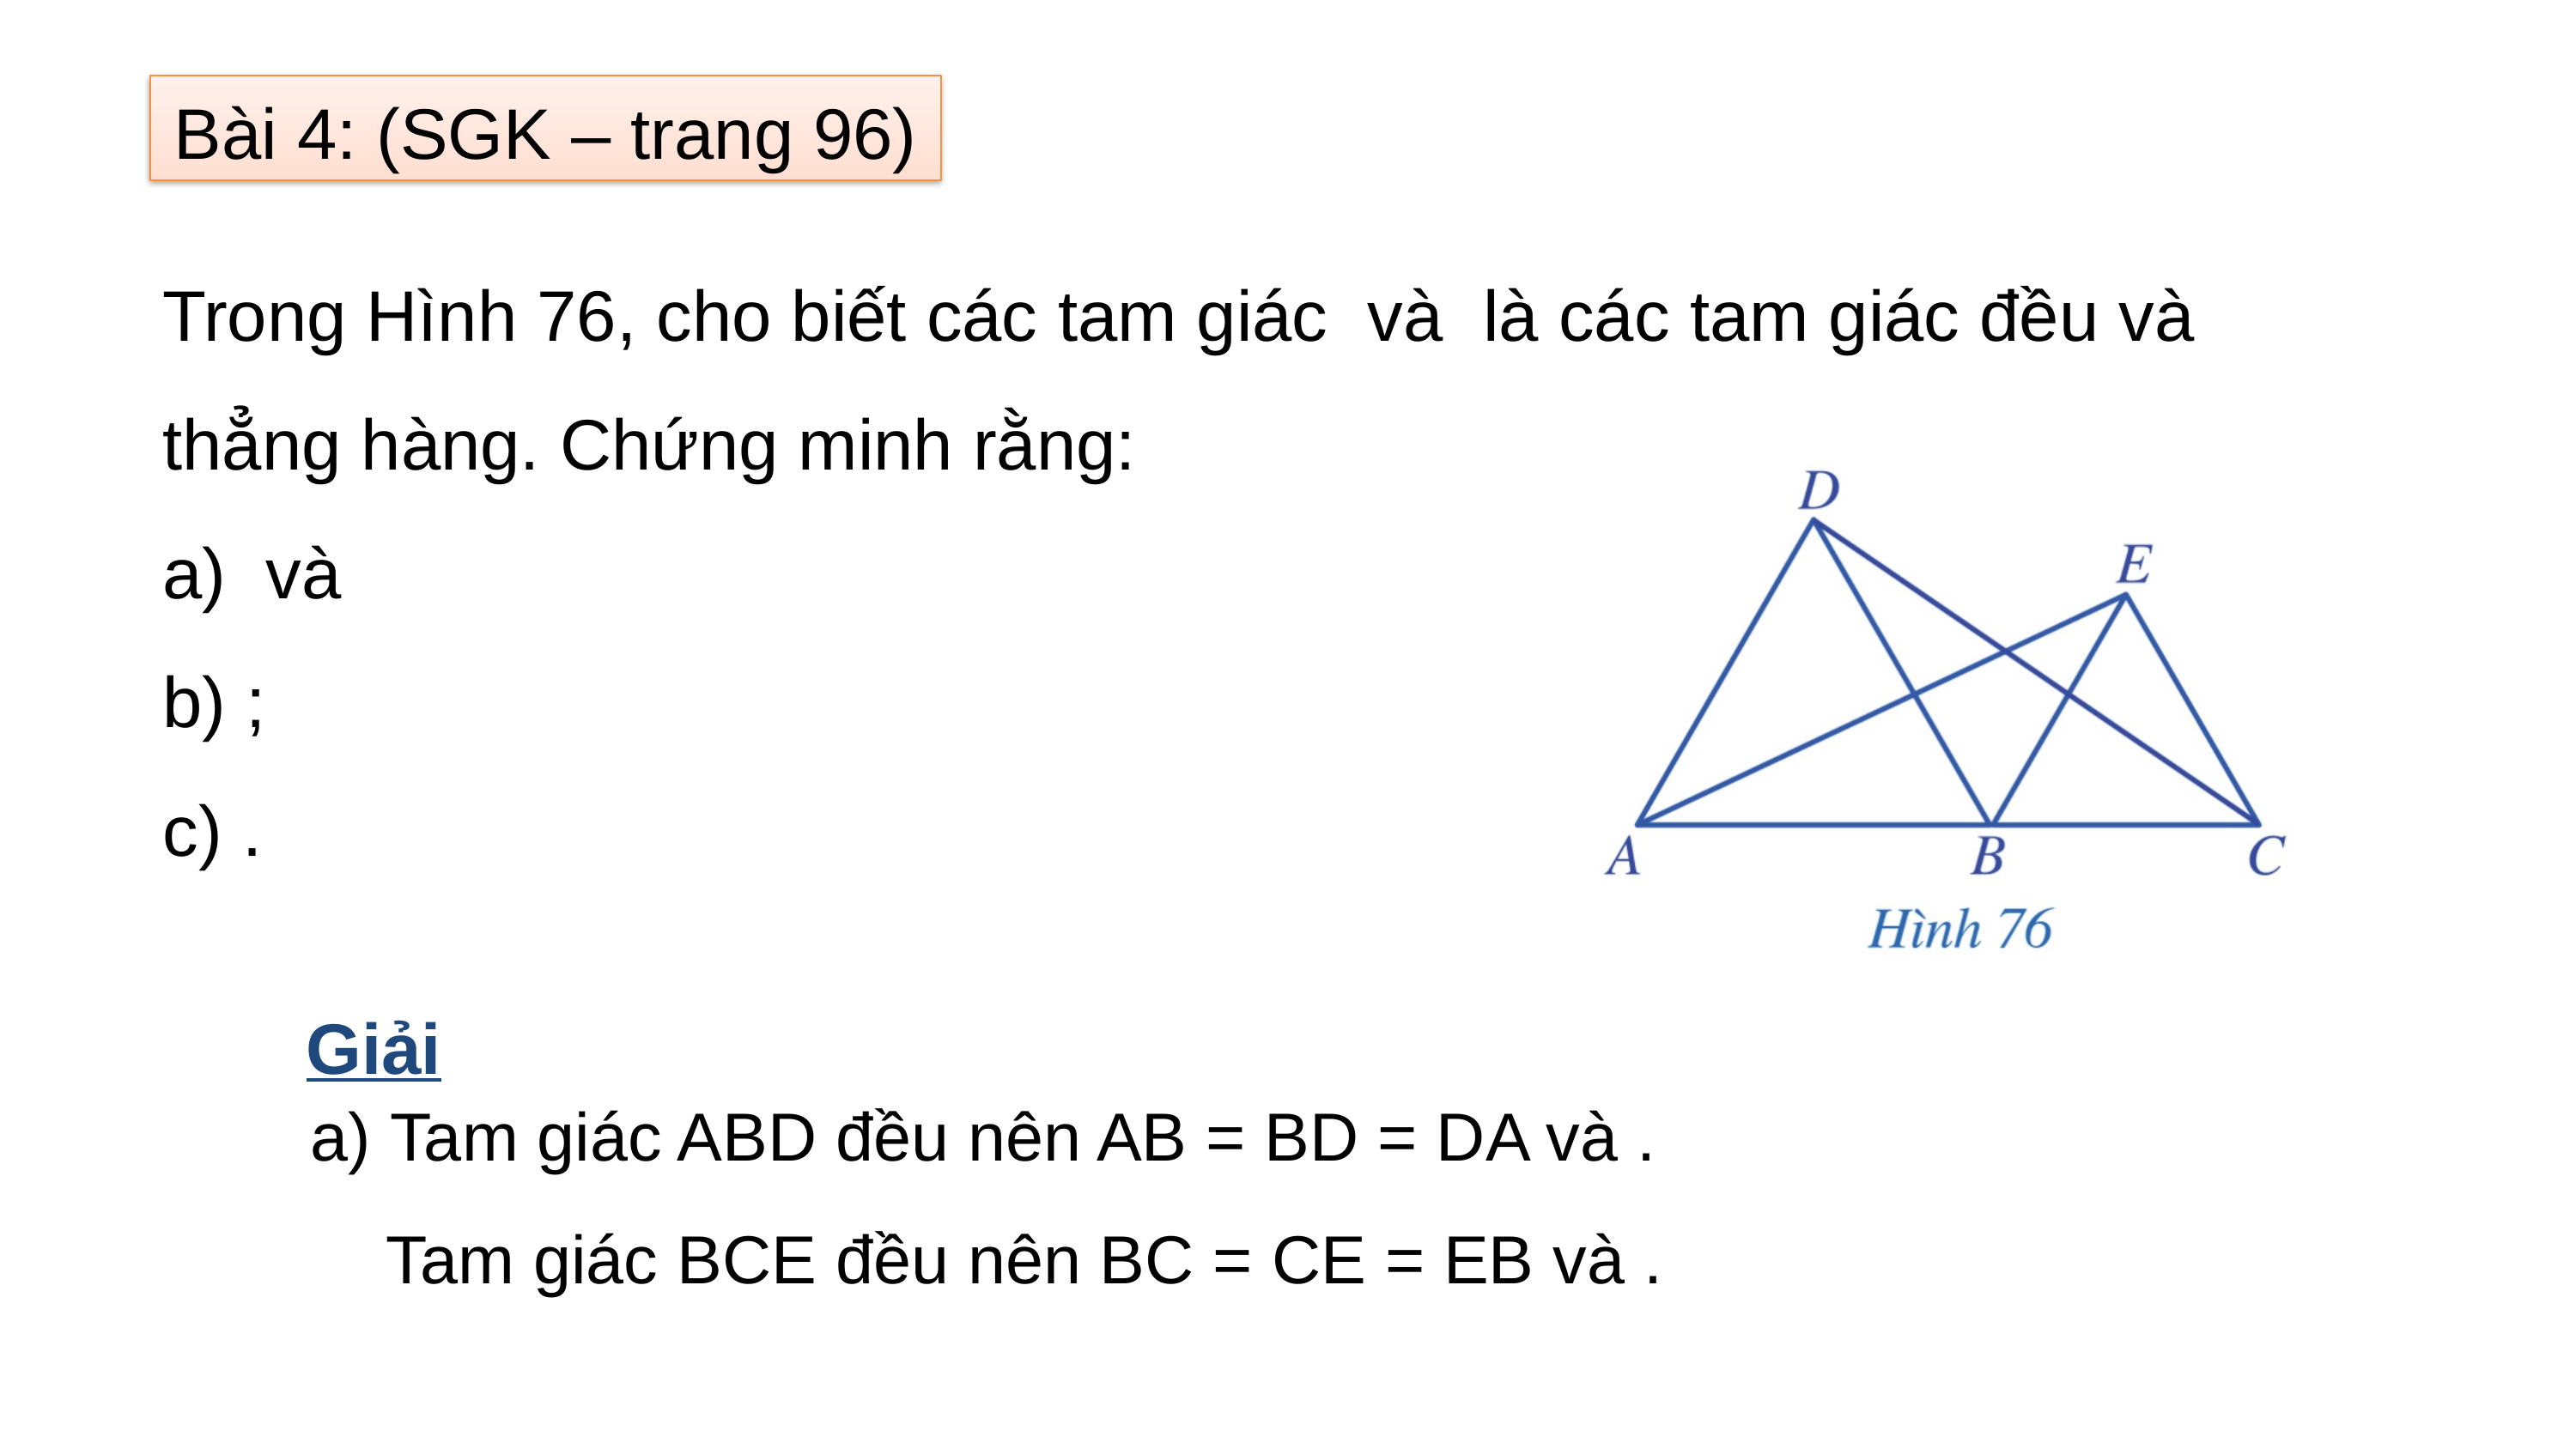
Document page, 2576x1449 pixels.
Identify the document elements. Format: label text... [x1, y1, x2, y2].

picture [1586, 445, 2306, 961]
text_box Giải [294, 996, 477, 1095]
text_box Bài 4: (SGK – trang 96) [149, 75, 942, 181]
